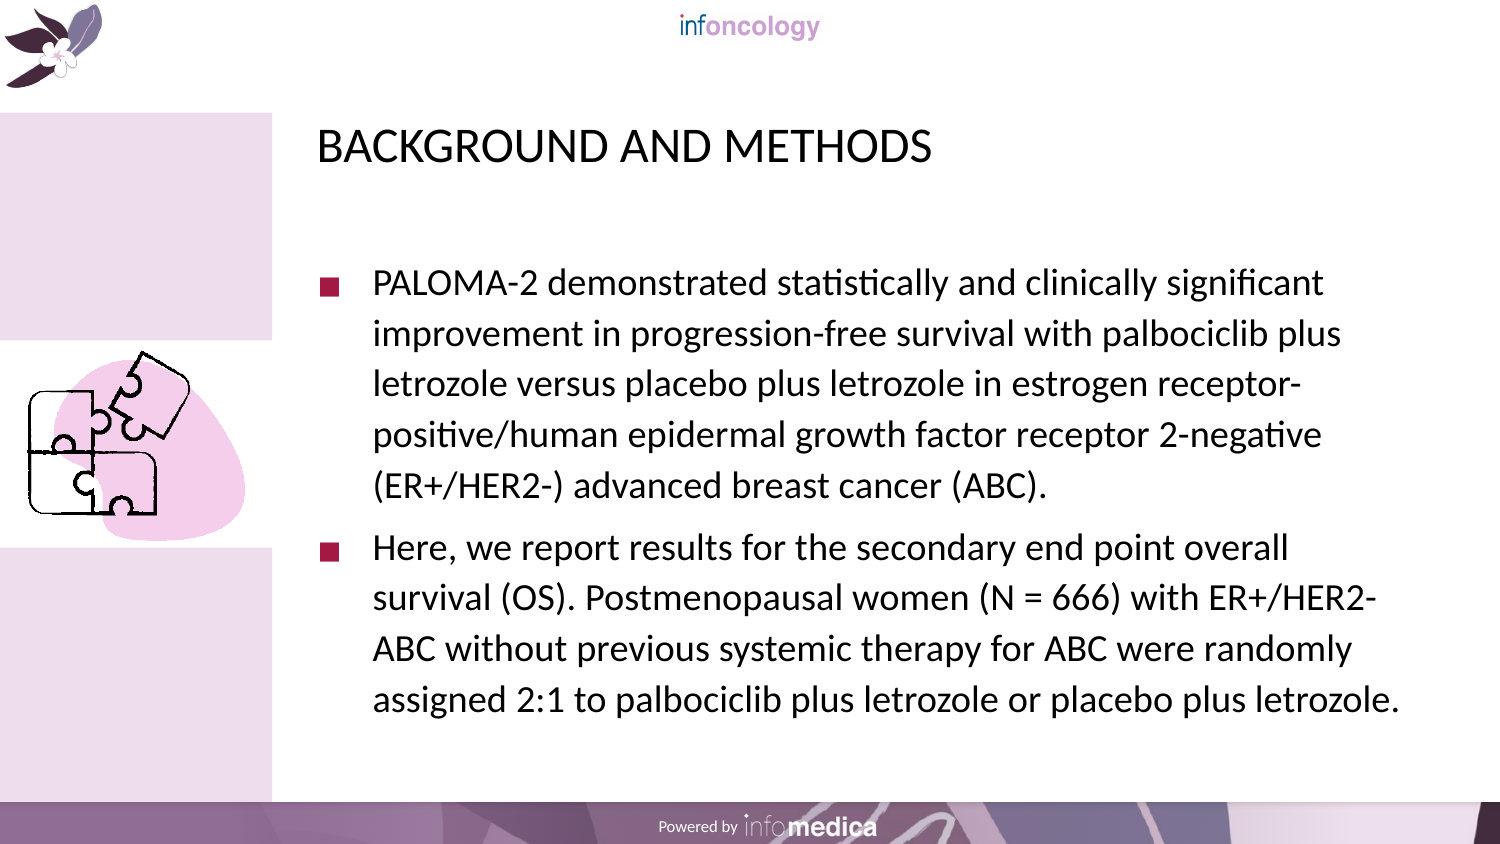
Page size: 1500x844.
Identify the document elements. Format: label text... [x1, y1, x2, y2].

picture [0, 802, 1500, 844]
picture [1, 1, 107, 89]
picture [676, 12, 824, 42]
list PALOMA-2 demonstrated statistically and clinically significant improvement in progression-free survival with palbociclib plus letrozole versus placebo plus letrozole in estrogen receptor-positive/human epidermal growth factor receptor 2-negative (ER+/HER2-) advanced breast cancer (ABC). Here, we report results for the secondary end point overall survival (OS). Postmenopausal women (N = 666) with ER+/HER2- ABC without previous systemic therapy for ABC were randomly assigned 2:1 to palbociclib plus letrozole or placebo plus letrozole. [301, 244, 1423, 781]
picture [27, 350, 245, 541]
title BACKGROUND AND METHODS [301, 83, 1397, 208]
